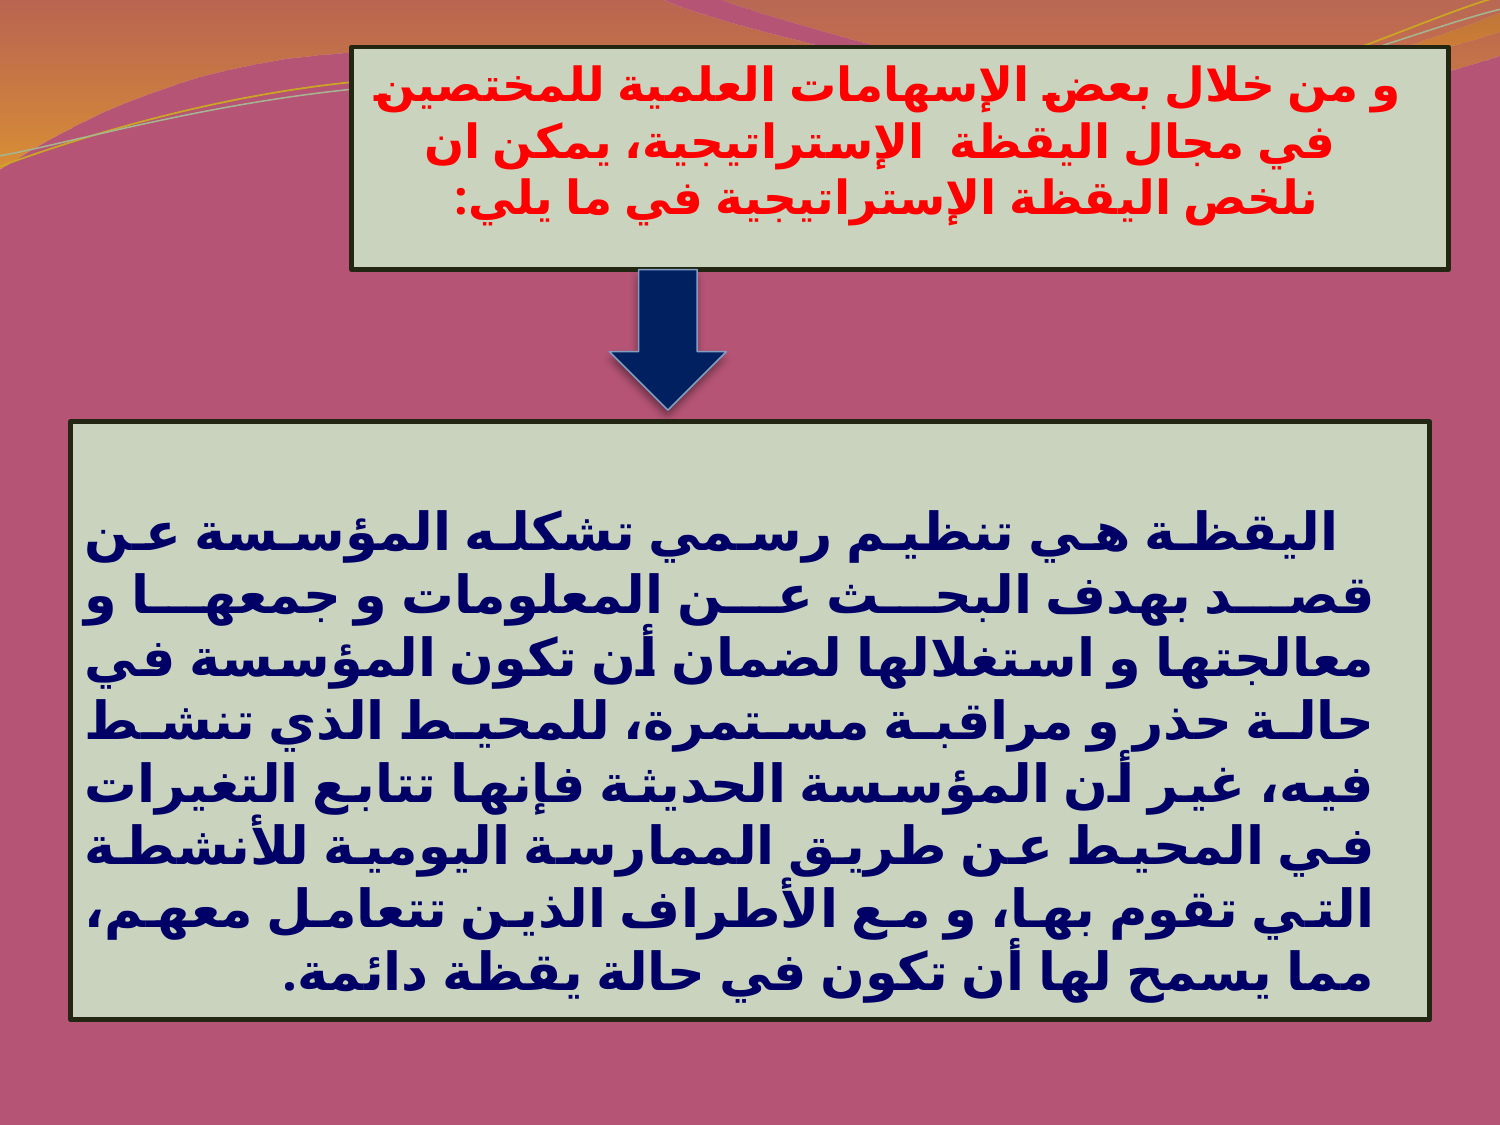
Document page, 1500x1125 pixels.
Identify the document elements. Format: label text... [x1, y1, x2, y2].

list و من خلال بعض الإسهامات العلمية للمختصين في مجال اليقظة الإستراتيجية، يمكن ان نلخص اليقظة الإستراتيجية في ما يلي: [351, 46, 1449, 270]
text_box [608, 268, 728, 411]
text_box اليقظة هي تنظيم رسمي تشكله المؤسسة عن قصد بهدف البحث عن المعلومات و جمعها و معالجتها و استغلالها لضمان أن تكون المؤسسة في حالة حذر و مراقبة مستمرة، للمحيط الذي تنشط فيه، غير أن المؤسسة الحديثة فإنها تتابع التغيرات في المحيط عن طريق الممارسة اليومية للأنشطة التي تقوم بها، و مع الأطراف الذين تتعامل معهم، مما يسمح لها أن تكون في حالة يقظة دائمة. [70, 421, 1430, 1020]
